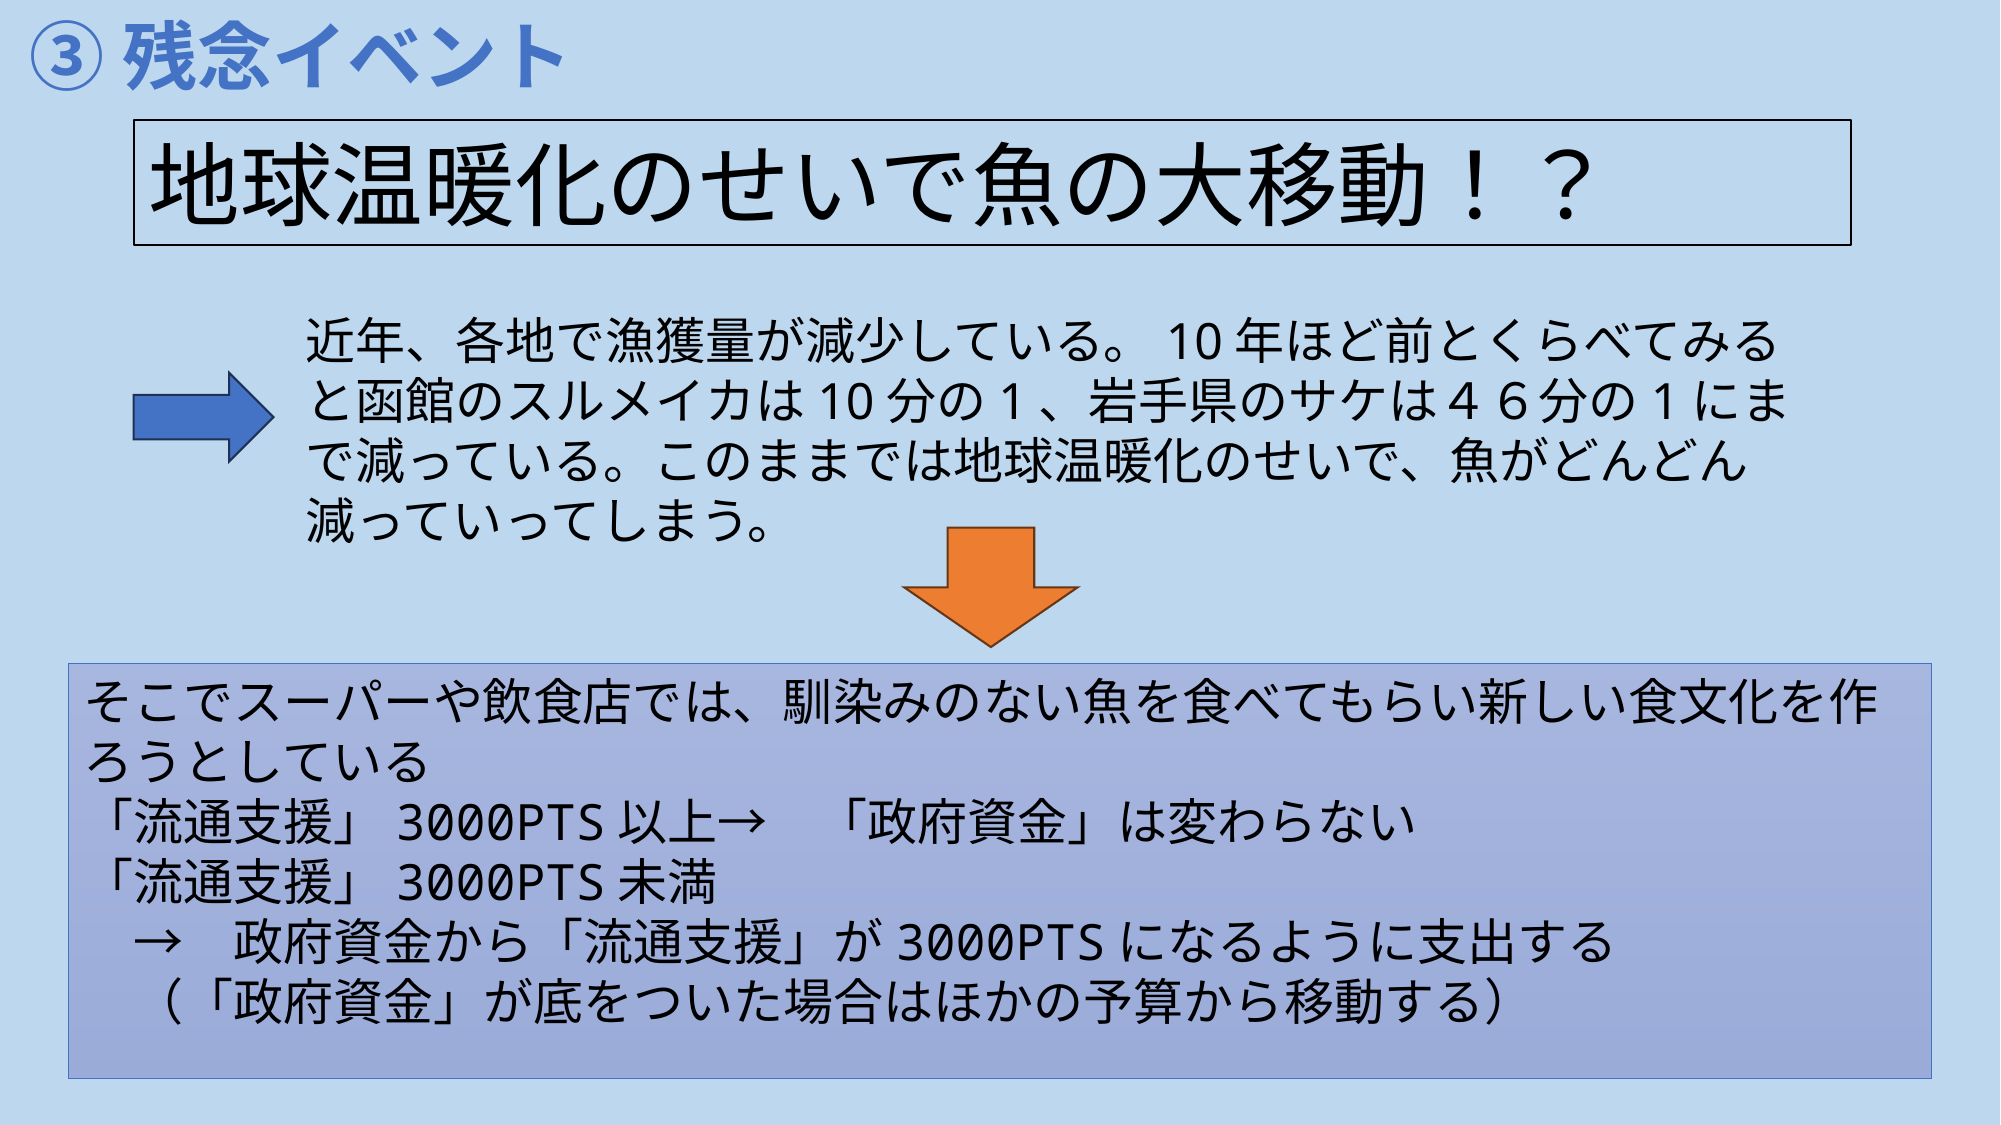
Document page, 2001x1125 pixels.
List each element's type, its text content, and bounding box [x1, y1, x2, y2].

text_box [132, 370, 275, 465]
text_box 地球温暖化のせいで魚の大移動！？ [133, 120, 1851, 246]
text_box [900, 526, 1081, 649]
text_box ③残念イベント [14, 1, 1943, 107]
text_box 近年、各地で漁獲量が減少している。10年ほど前とくらべてみると函館のスルメイカは10分の1、岩手県のサケは４６分の1にまで減っている。このままでは地球温暖化のせいで、魚がどんどん減っていってしまう。 [290, 302, 1832, 618]
text_box そこでスーパーや飲食店では、馴染みのない魚を食べてもらい新しい食文化を作ろうとしている 「流通支援」3000PTS以上→ 「政府資金」は変わらない 「流通支援」3000PTS未満 → 政府資金から「流通支援」が3000PTSになるように支出する （「政府資金」が底をついた場合はほかの予算から移動する） [68, 663, 1932, 1079]
